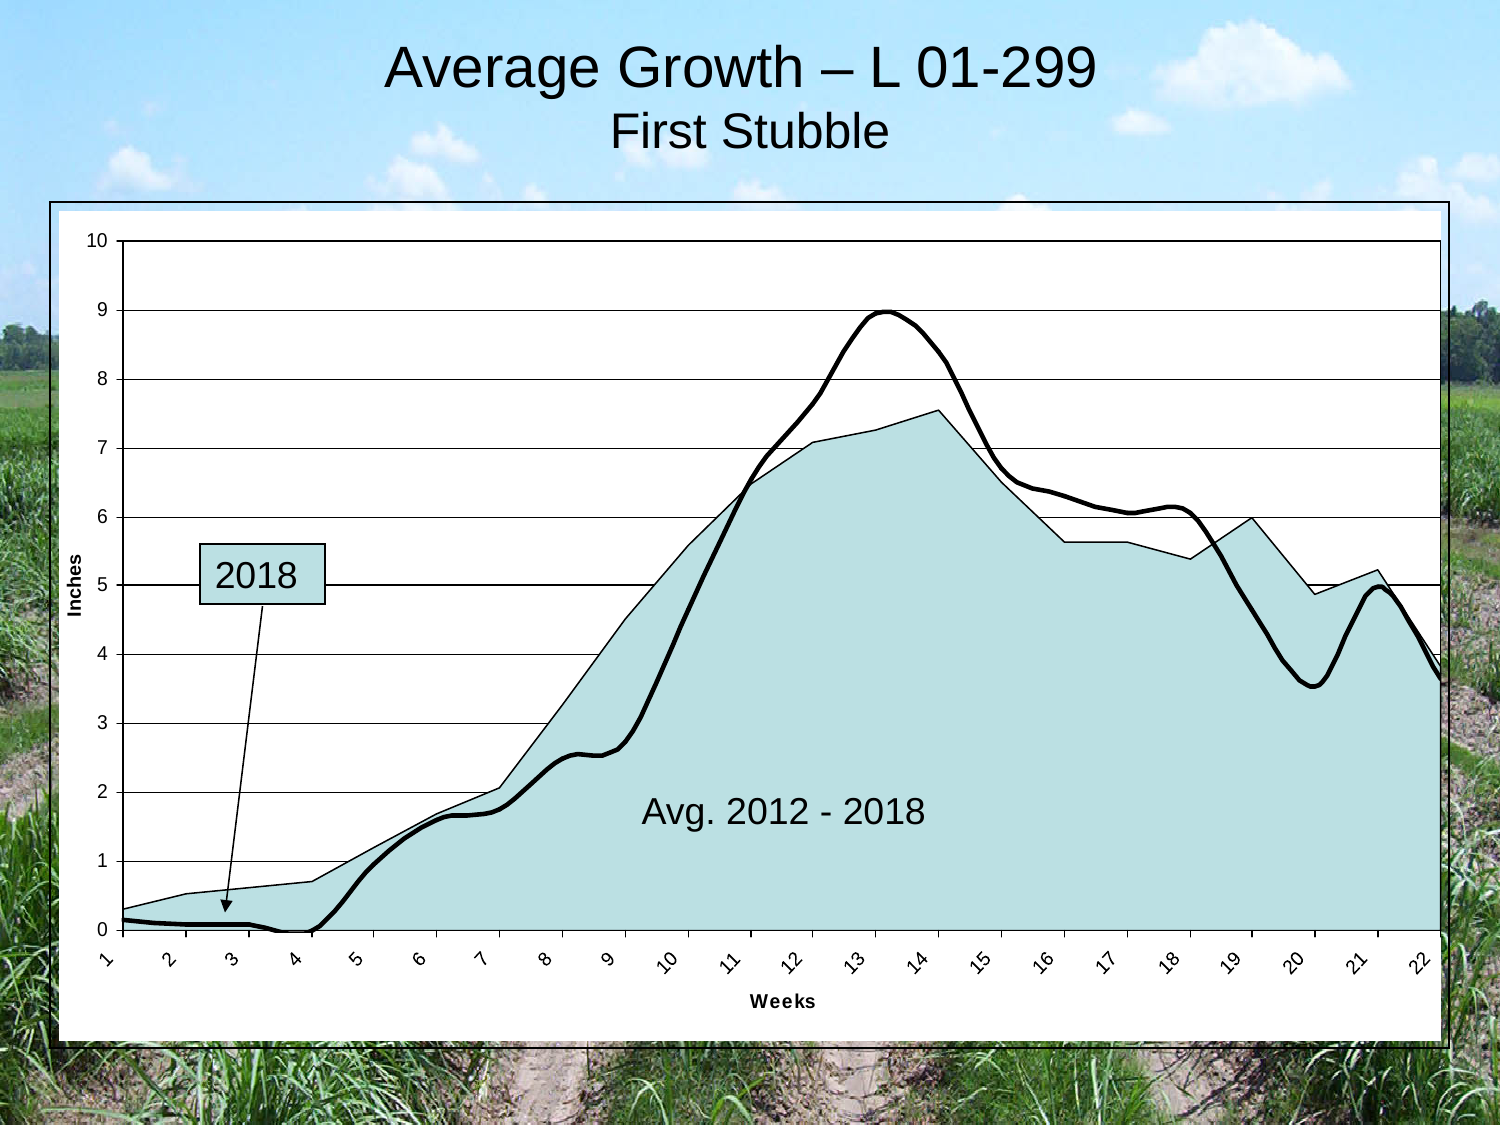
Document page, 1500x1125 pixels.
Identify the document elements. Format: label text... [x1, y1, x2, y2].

picture [0, 0, 1500, 1125]
text_box Average Growth – L 01-299 First Stubble [50, 24, 1450, 163]
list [50, 202, 1449, 1048]
